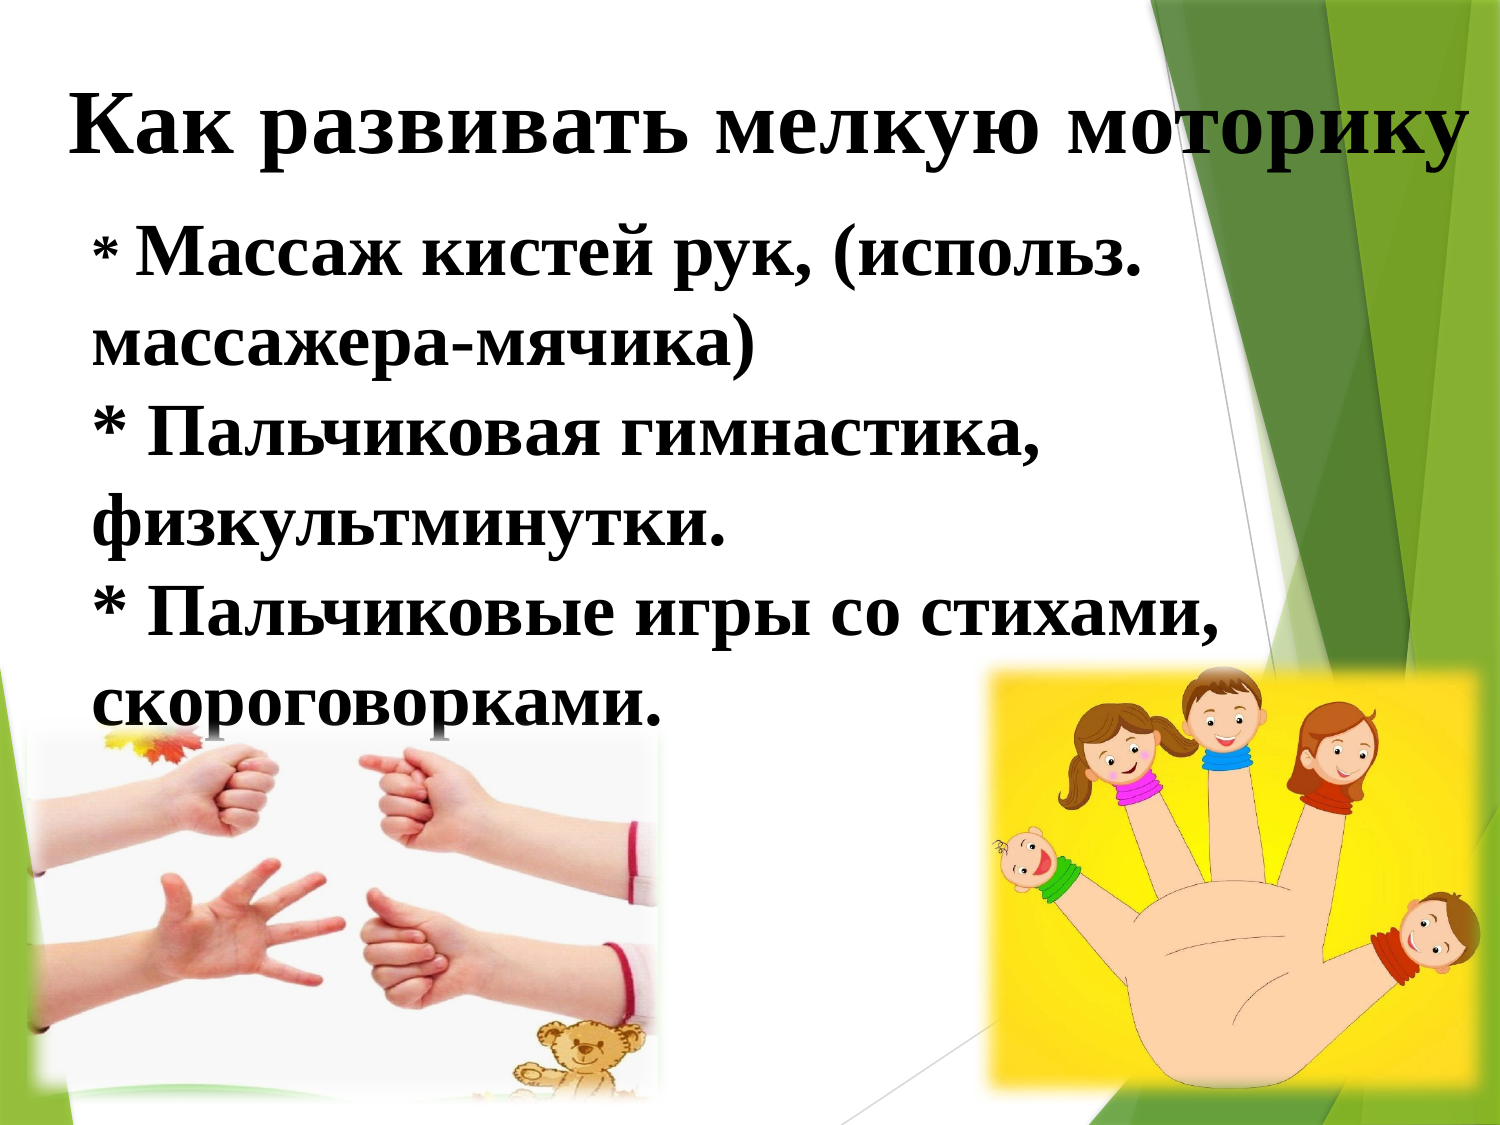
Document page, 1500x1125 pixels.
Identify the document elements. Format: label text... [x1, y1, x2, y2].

picture [972, 652, 1495, 1107]
text_box Как развивать мелкую моторику [53, 54, 1489, 180]
text_box * Массаж кистей рук, (использ. массажера-мячика) * Пальчиковая гимнастика, физкультминутки. * Пальчиковые игры со стихами, скороговорками. [76, 193, 1353, 839]
picture [17, 717, 669, 1107]
